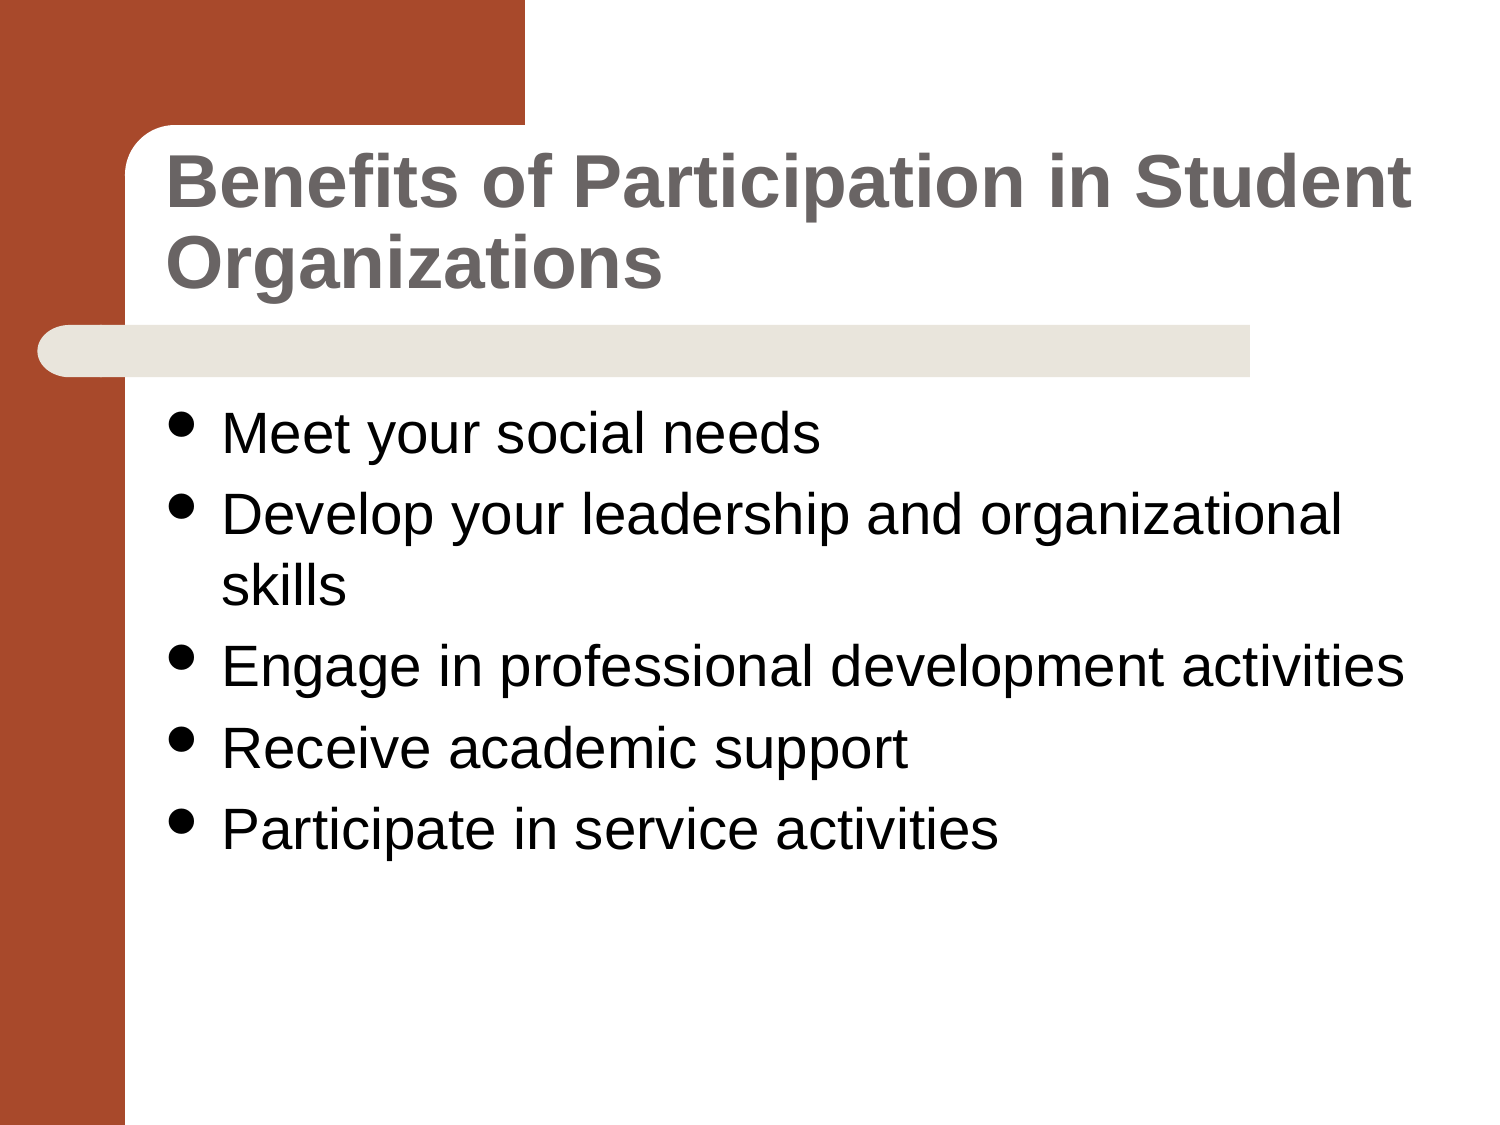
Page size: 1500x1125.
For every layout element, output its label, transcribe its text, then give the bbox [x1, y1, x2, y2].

title Benefits of Participation in Student Organizations [150, 125, 1463, 313]
list Meet your social needs Develop your leadership and organizational skills Engage in professional development activities Receive academic support Participate in service activities [150, 387, 1463, 1000]
